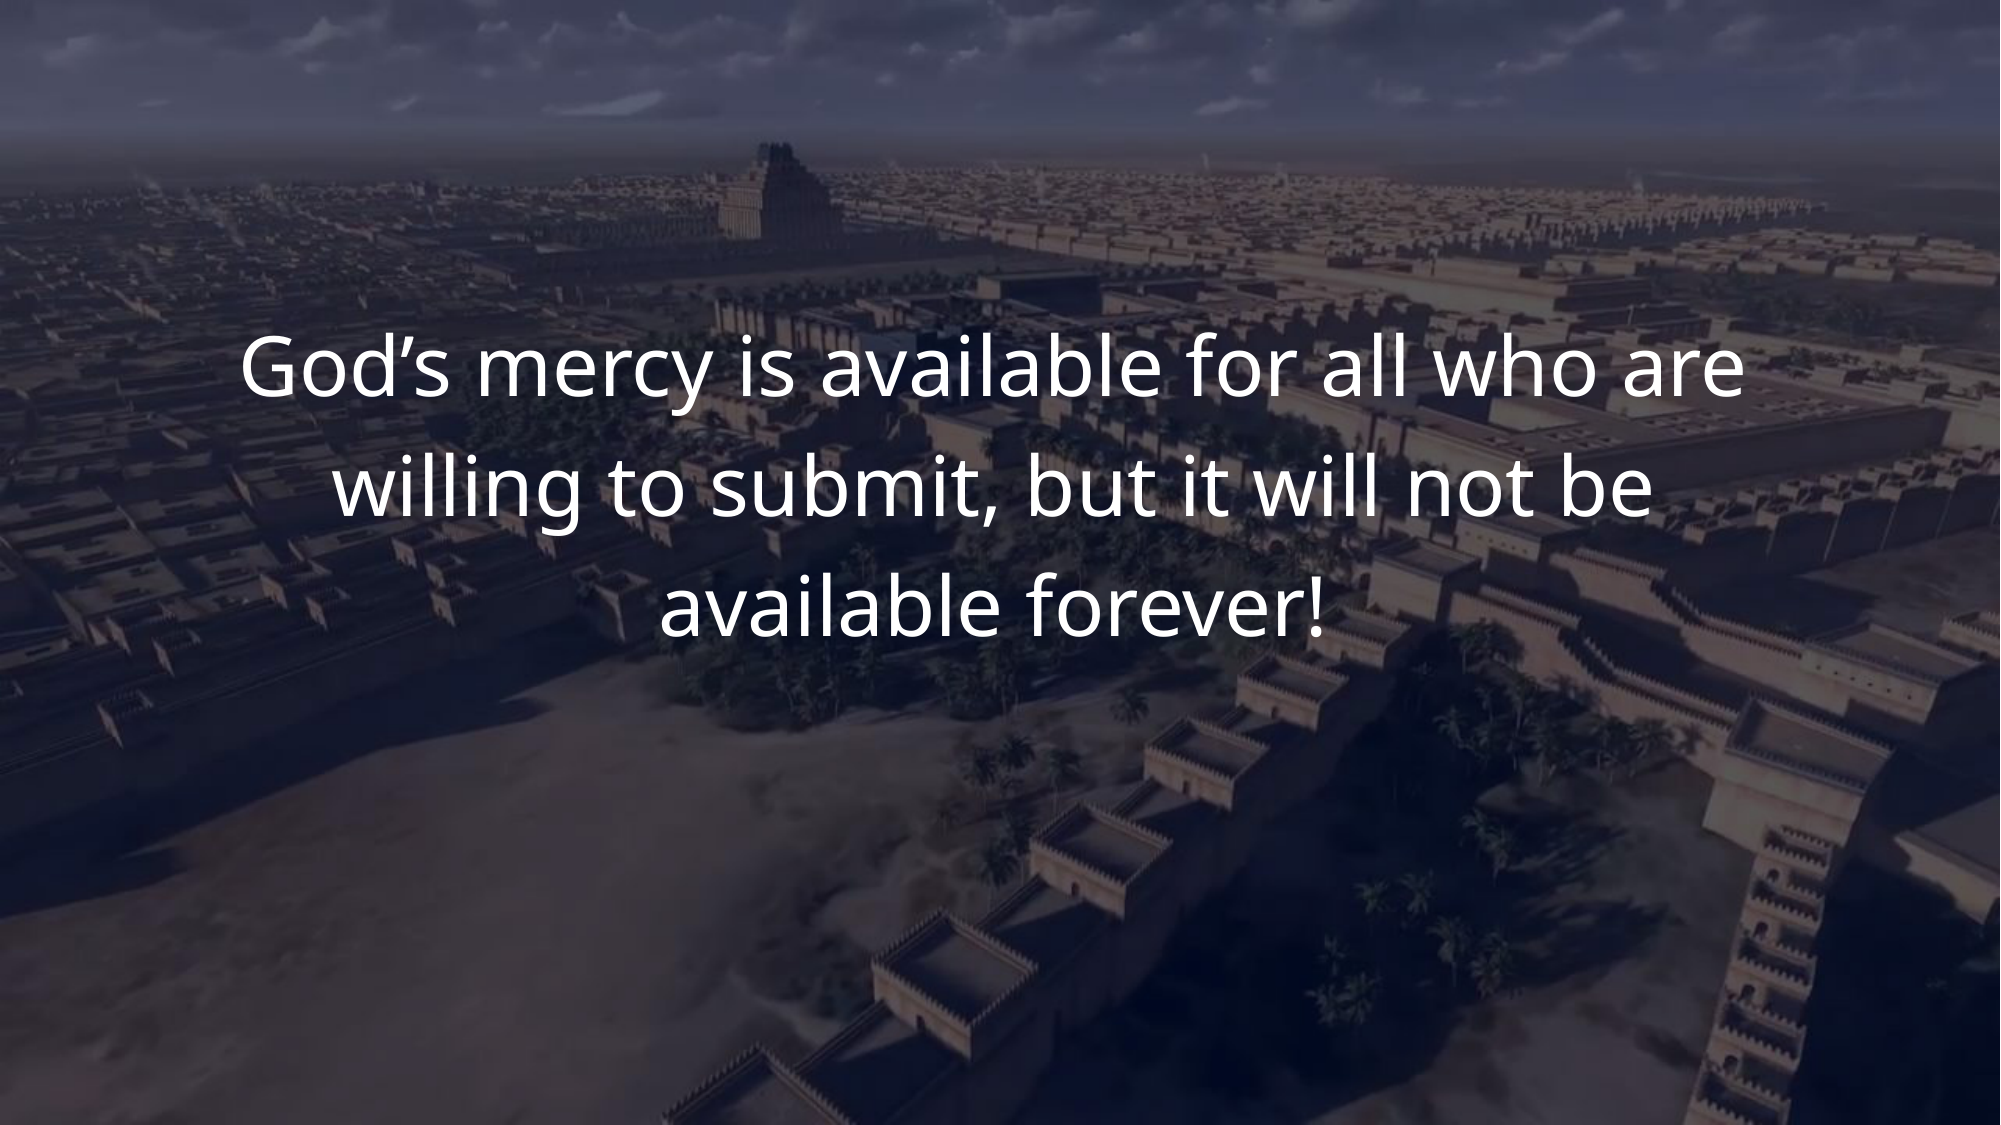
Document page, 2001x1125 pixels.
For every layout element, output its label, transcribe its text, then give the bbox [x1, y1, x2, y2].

picture [0, 0, 2000, 1125]
text_box God’s mercy is available for all who are willing to submit, but it will not be available forever! [200, 286, 1788, 661]
